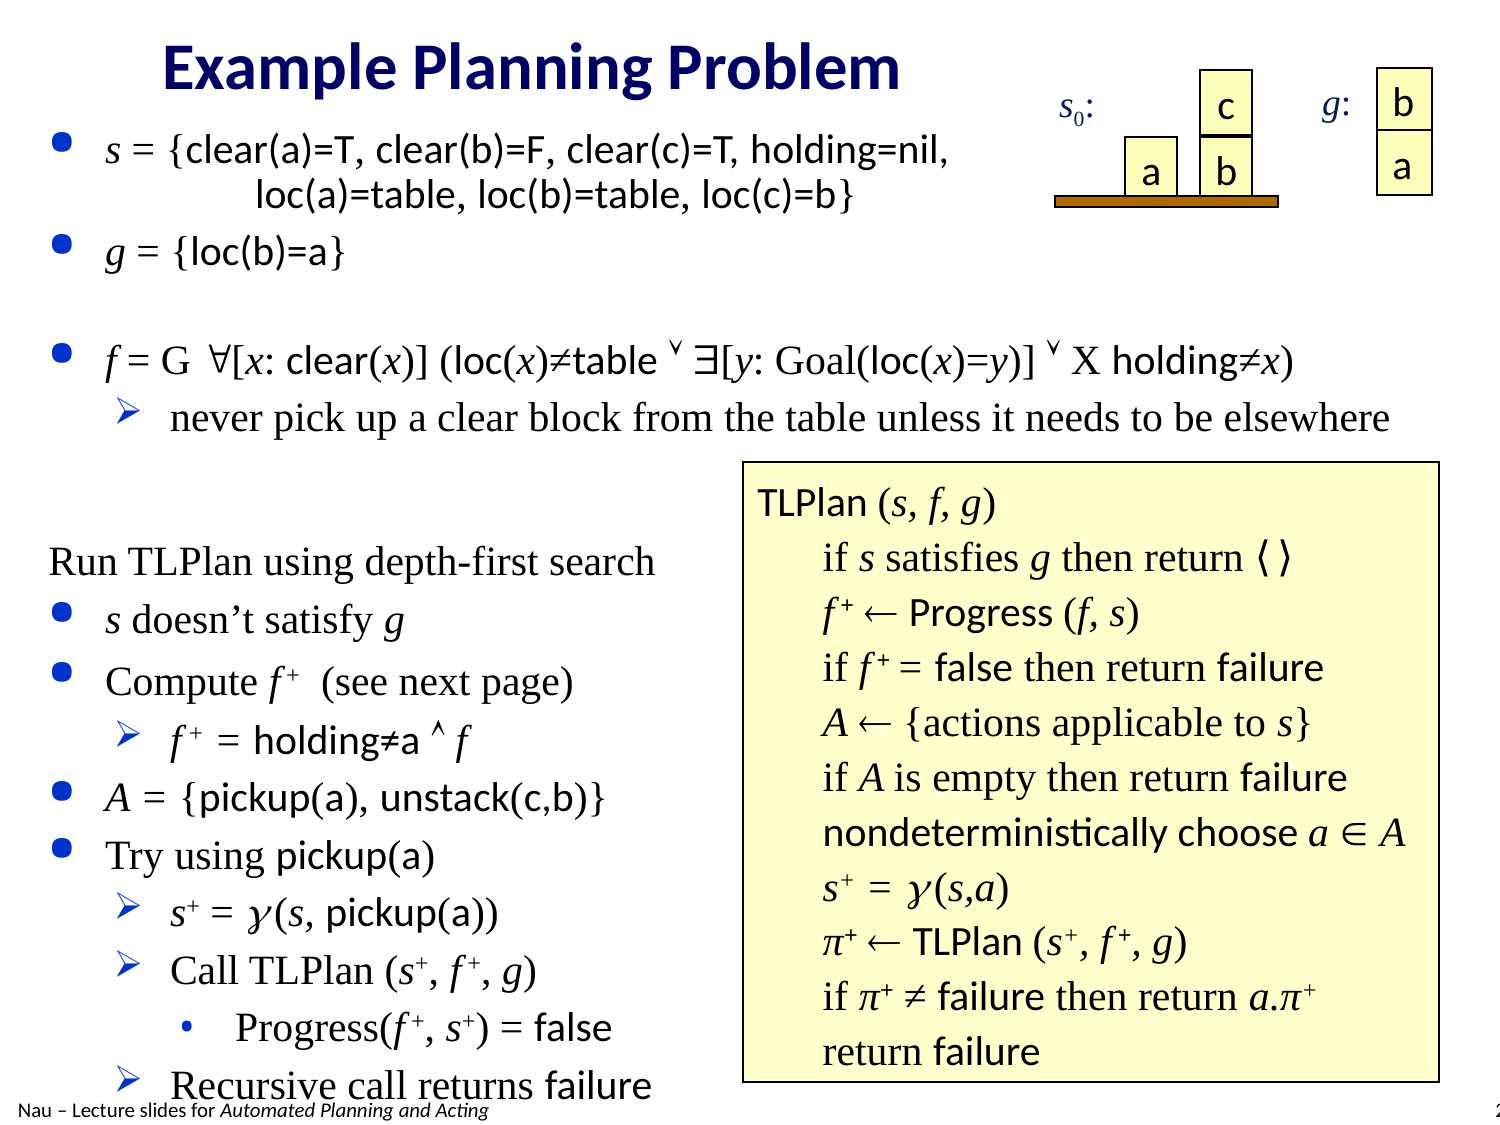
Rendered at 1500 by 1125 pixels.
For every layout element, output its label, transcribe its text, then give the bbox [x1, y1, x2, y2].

text_box b [1377, 67, 1432, 130]
text_box s0: [1044, 72, 1111, 139]
text_box [1054, 196, 1278, 207]
text_box a [1377, 130, 1432, 195]
title Example Planning Problem [24, 18, 1041, 111]
text_box TLPlan (s, f, g) if s satisfies g then return ⟨ ⟩ f +  Progress (f, s) if f + = false then return failure A  {actions applicable to s} if A is empty then return failure nondeterministically choose a  A s+ =  (s,a) π+  TLPlan (s+, f +, g) if π+ ≠ failure then return a.π+ return failure [742, 462, 1439, 1082]
text_box b [1200, 136, 1253, 196]
text_box a [1125, 136, 1178, 196]
list s = {clear(a)=T, clear(b)=F, clear(c)=T, holding=nil, loc(a)=table, loc(b)=table, loc(c)=b} g = {loc(b)=a} f = G [x: clear(x)] (loc(x)≠table  [y: Goal(loc(x)=y)]  X holding≠x) never pick up a clear block from the table unless it needs to be elsewhere Run TLPlan using depth-first search s doesn’t satisfy g Compute f + (see next page) f + = holding≠a  f A = {pickup(a), unstack(c,b)} Try using pickup(a) s+ =  (s, pickup(a)) Call TLPlan (s+, f +, g) Progress(f +, s+) = false Recursive call returns failure Try unstack(c,b) … [33, 119, 1500, 1103]
text_box c [1200, 70, 1253, 135]
text_box g: [1307, 70, 1367, 131]
